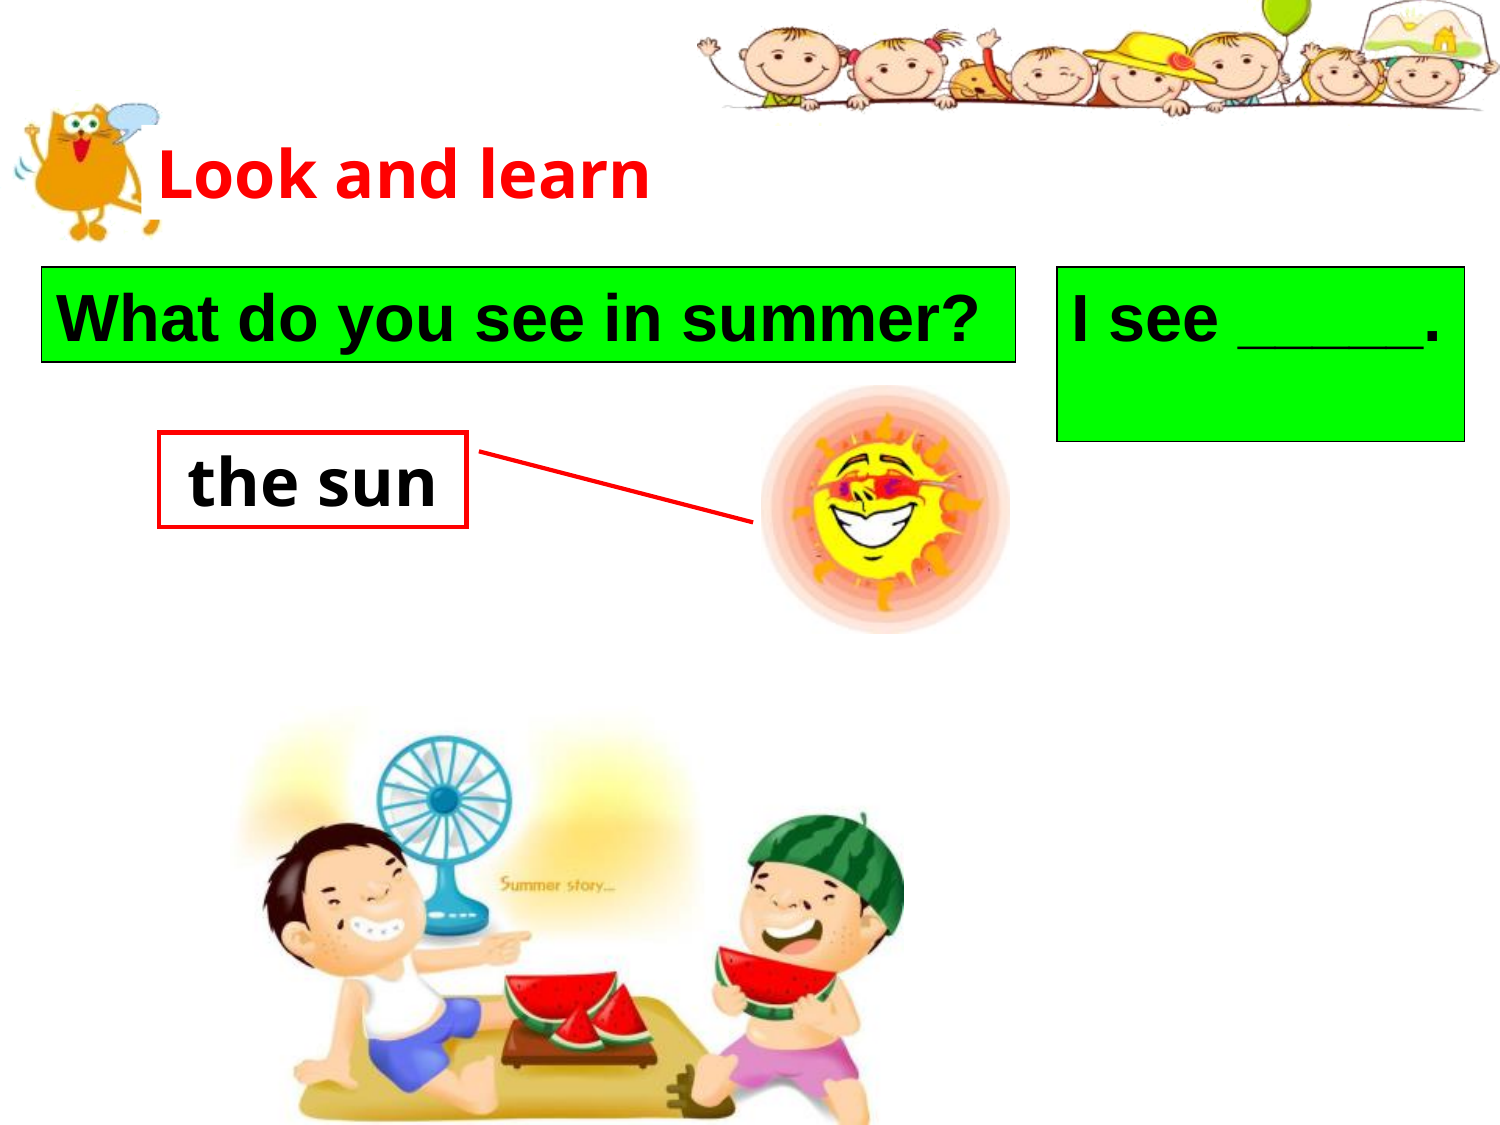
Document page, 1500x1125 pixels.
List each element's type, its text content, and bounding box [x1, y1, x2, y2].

picture [697, 0, 1500, 126]
text_box I see _____. [1057, 267, 1465, 442]
text_box What do you see in summer? [41, 267, 1016, 362]
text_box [0, 89, 679, 251]
text_box the sun [159, 432, 467, 528]
picture [761, 385, 1010, 634]
picture [229, 706, 904, 1125]
